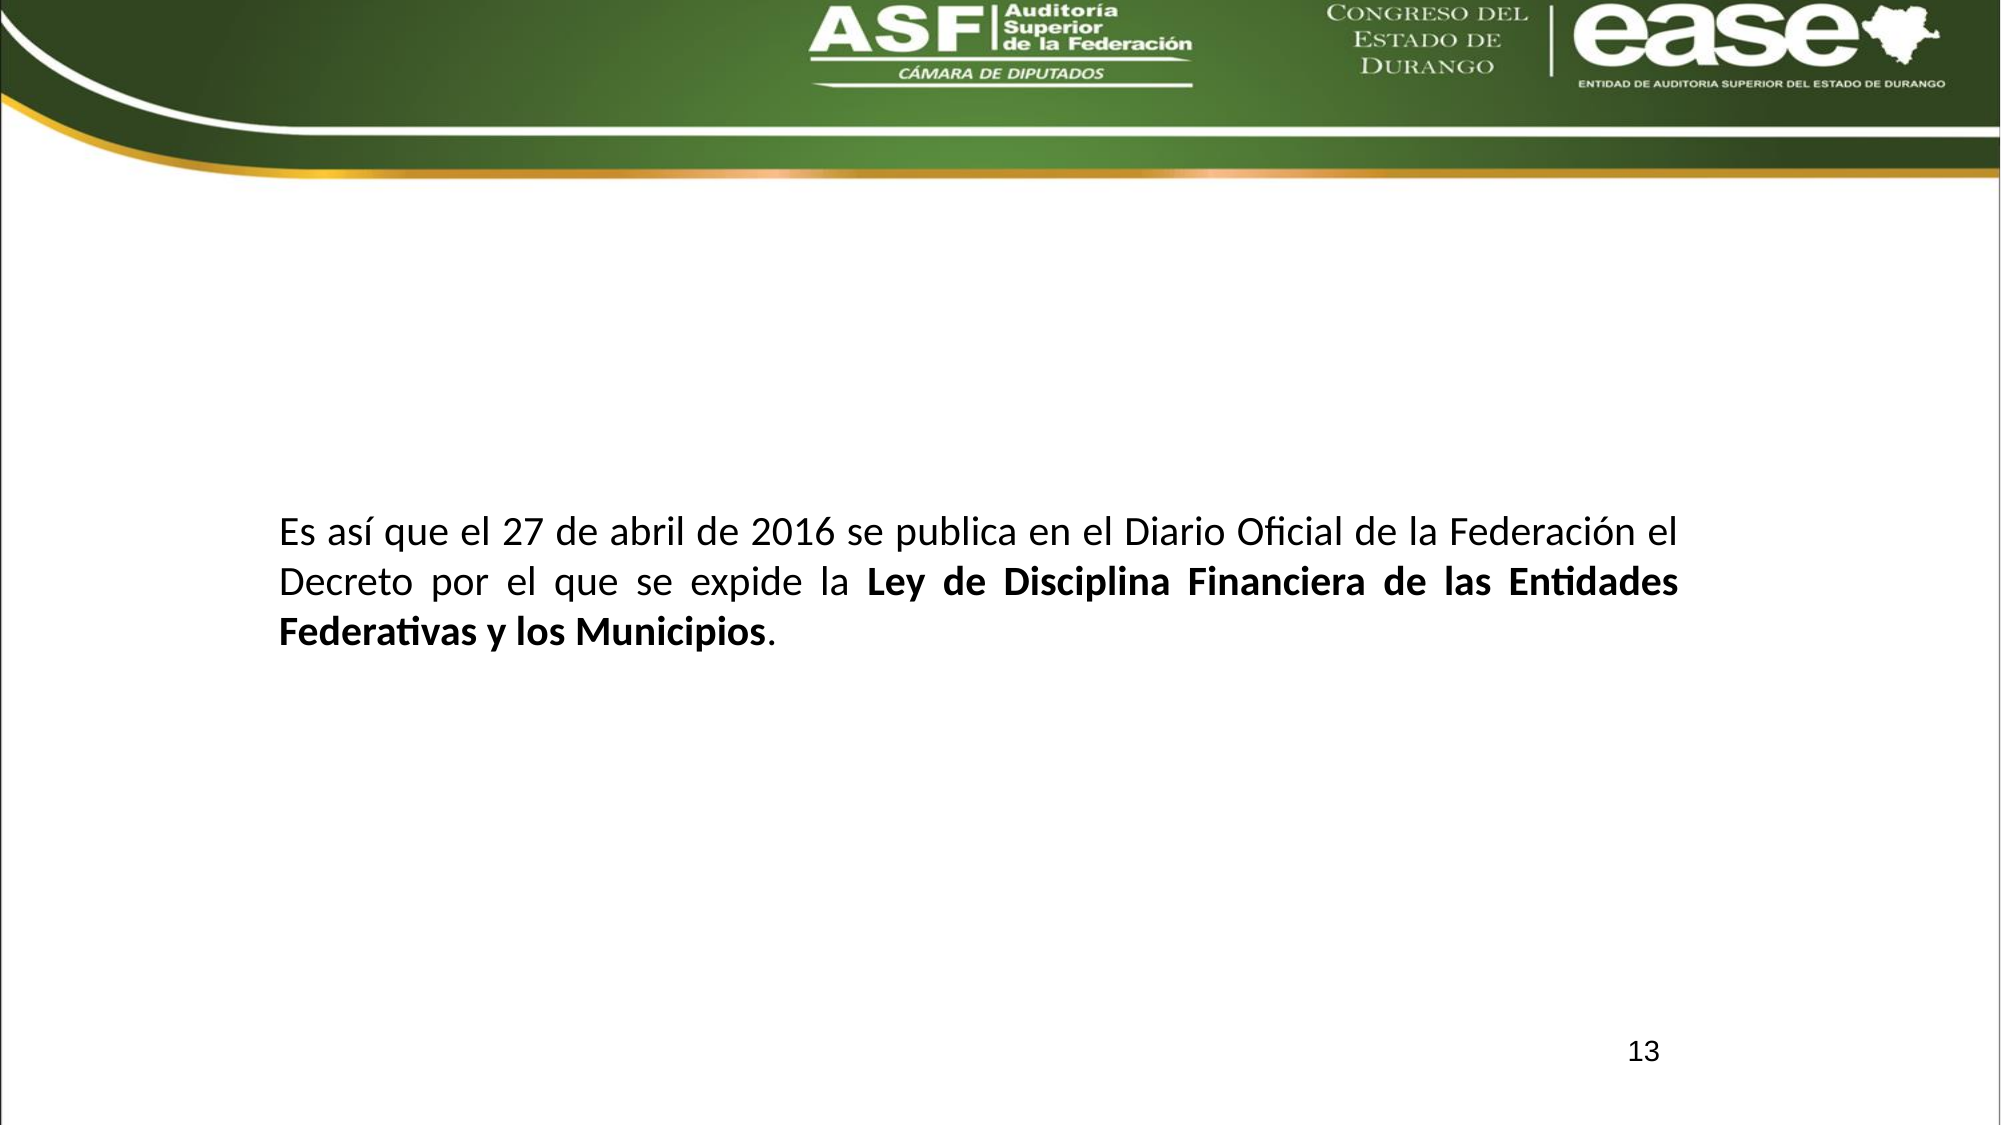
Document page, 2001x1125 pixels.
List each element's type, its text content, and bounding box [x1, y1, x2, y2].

picture [0, 0, 2001, 1125]
text_box Es así que el 27 de abril de 2016 se publica en el Diario Oficial de la Federación el Decreto por el que se expide la Ley de Disciplina Financiera de las Entidades Federativas y los Municipios. [264, 177, 1695, 981]
text_box 13 [1325, 1024, 1675, 1103]
